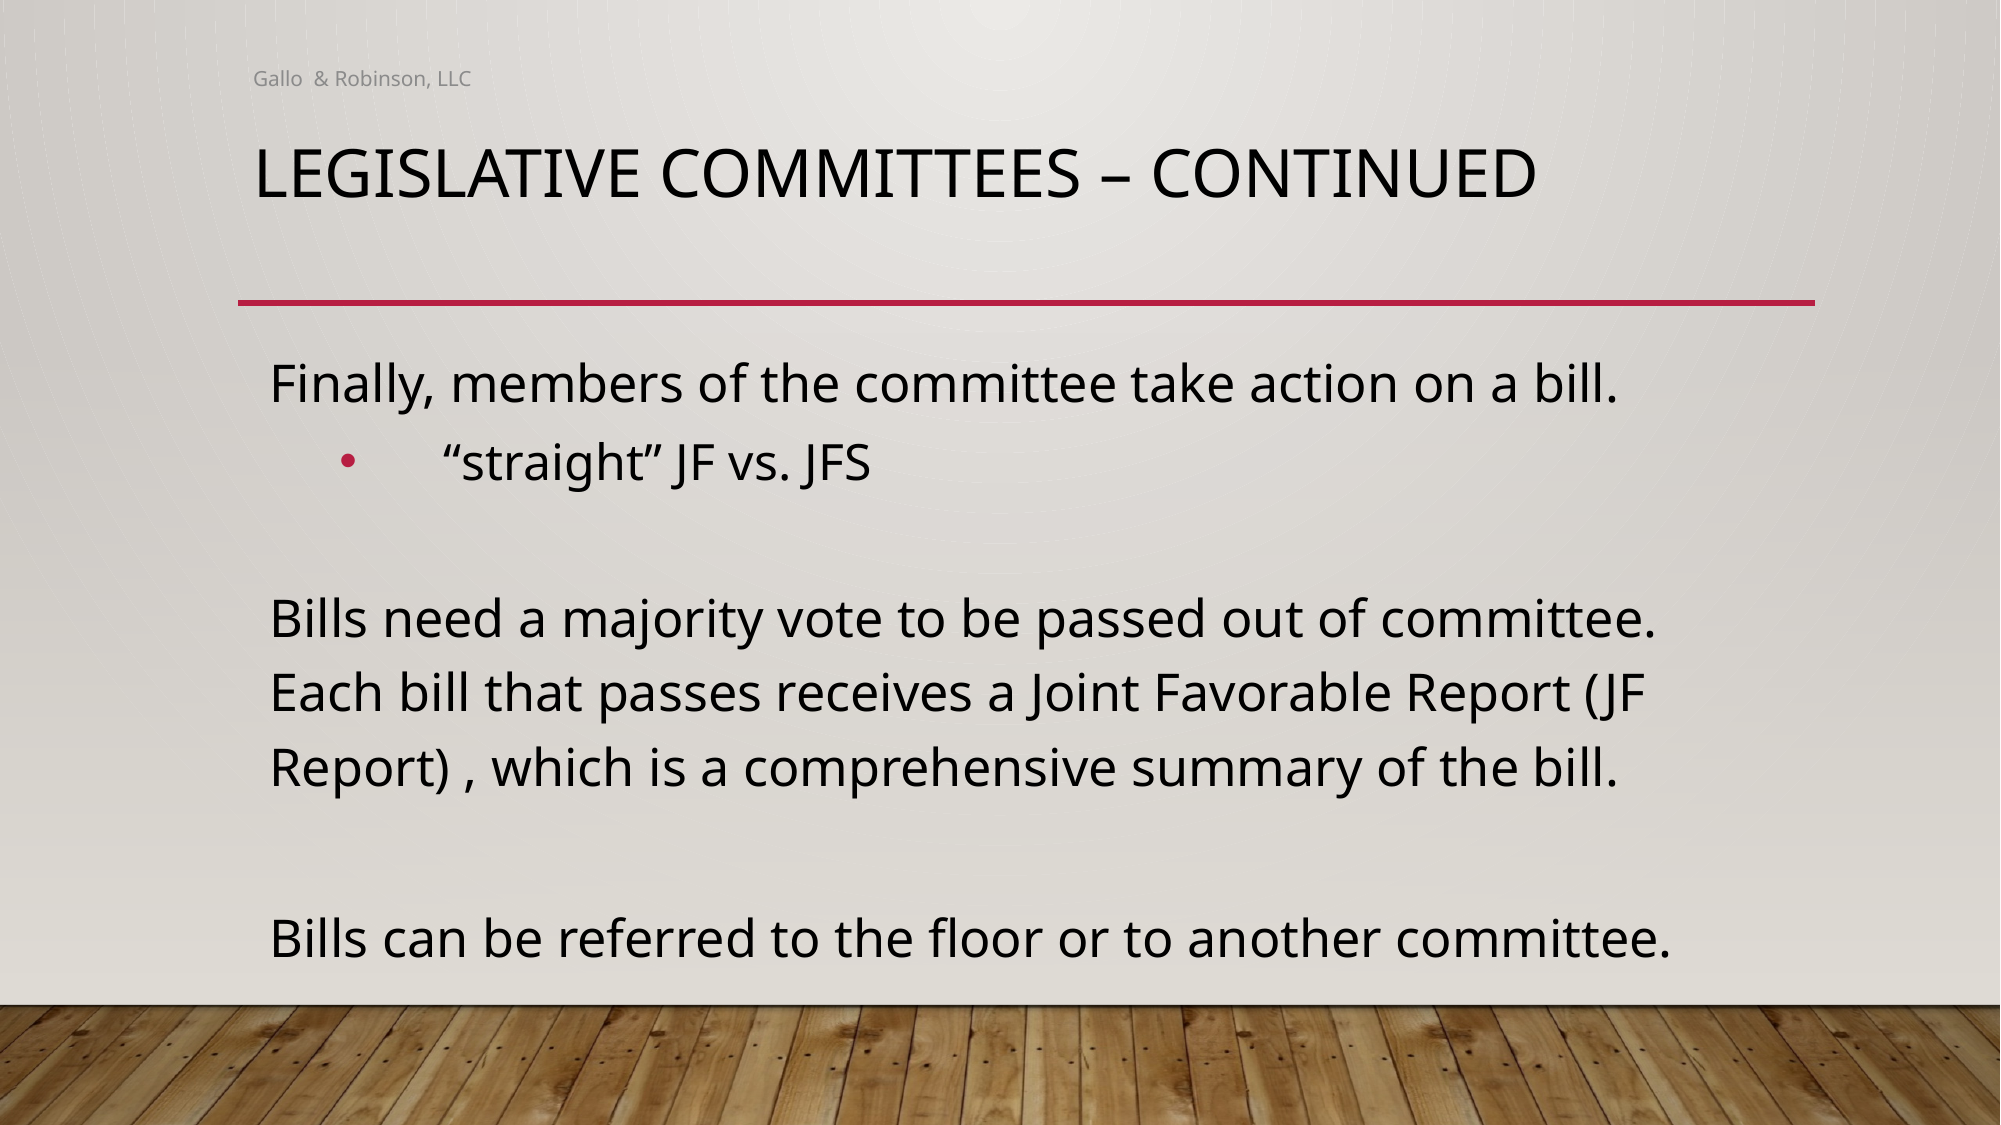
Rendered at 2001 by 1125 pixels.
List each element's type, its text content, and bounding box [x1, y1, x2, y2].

footer Gallo & Robinson, LLC [238, 54, 1213, 105]
picture [0, 1005, 2000, 1125]
list Finally, members of the committee take action on a bill. “straight” JF vs. JFS Bills need a majority vote to be passed out of committee. Each bill that passes receives a Joint Favorable Report (JF Report) , which is a comprehensive summary of the bill. Bills can be referred to the floor or to another committee. [238, 330, 1792, 993]
title Legislative Committees – Continued [238, 131, 1814, 305]
